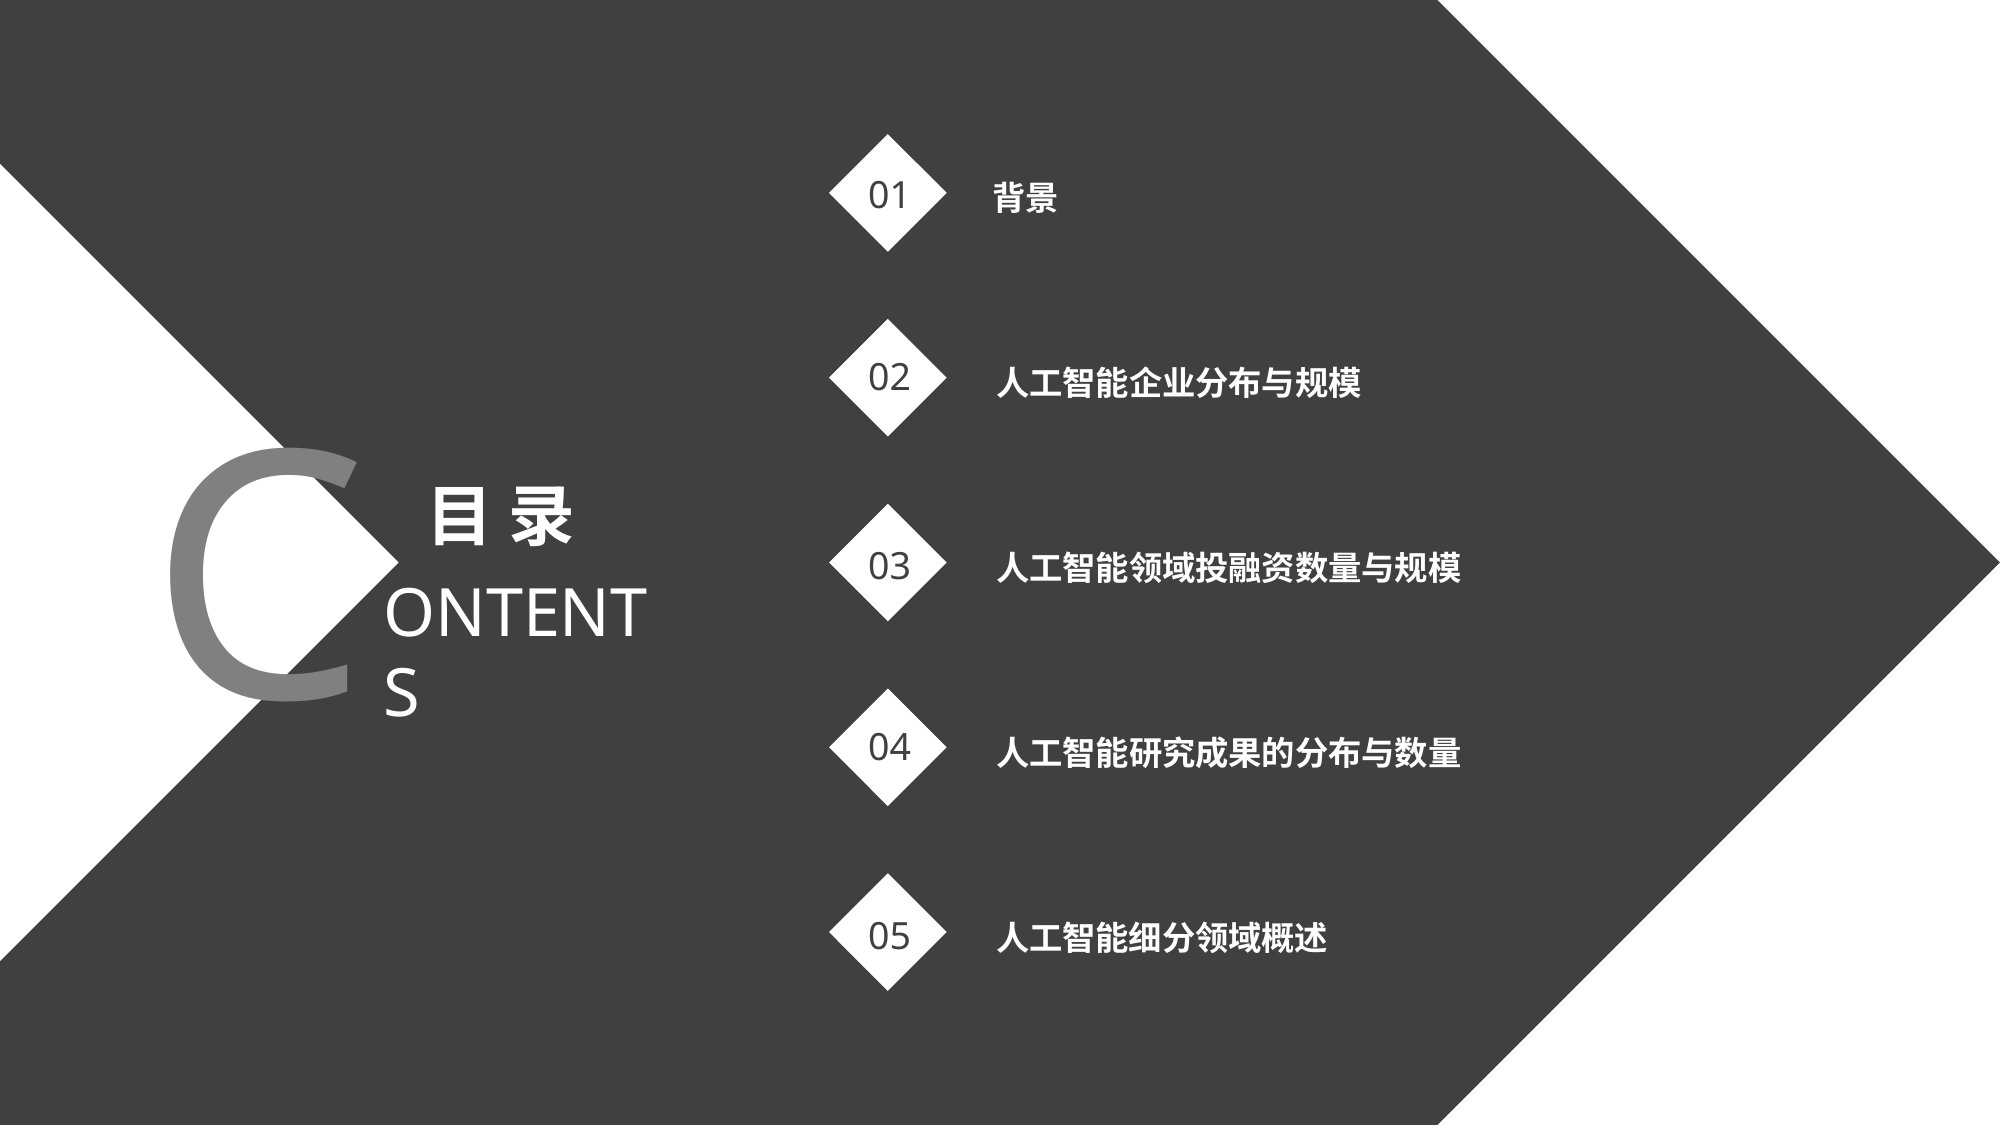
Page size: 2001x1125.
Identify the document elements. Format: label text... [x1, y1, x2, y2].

text_box 目 录 [411, 466, 633, 562]
text_box 背景 [977, 161, 1165, 225]
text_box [829, 318, 953, 437]
text_box 人工智能细分领域概述 [981, 901, 1453, 965]
text_box [1436, 0, 2000, 562]
text_box C [134, 345, 467, 776]
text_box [829, 688, 953, 807]
text_box 人工智能企业分布与规模 [981, 346, 1506, 410]
text_box [1436, 561, 2000, 1125]
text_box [829, 134, 953, 252]
text_box [0, 162, 187, 963]
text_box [829, 873, 953, 991]
text_box 人工智能研究成果的分布与数量 [981, 716, 1520, 780]
text_box ONTENTS [368, 562, 686, 738]
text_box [829, 503, 953, 622]
text_box 人工智能领域投融资数量与规模 [981, 531, 1677, 595]
